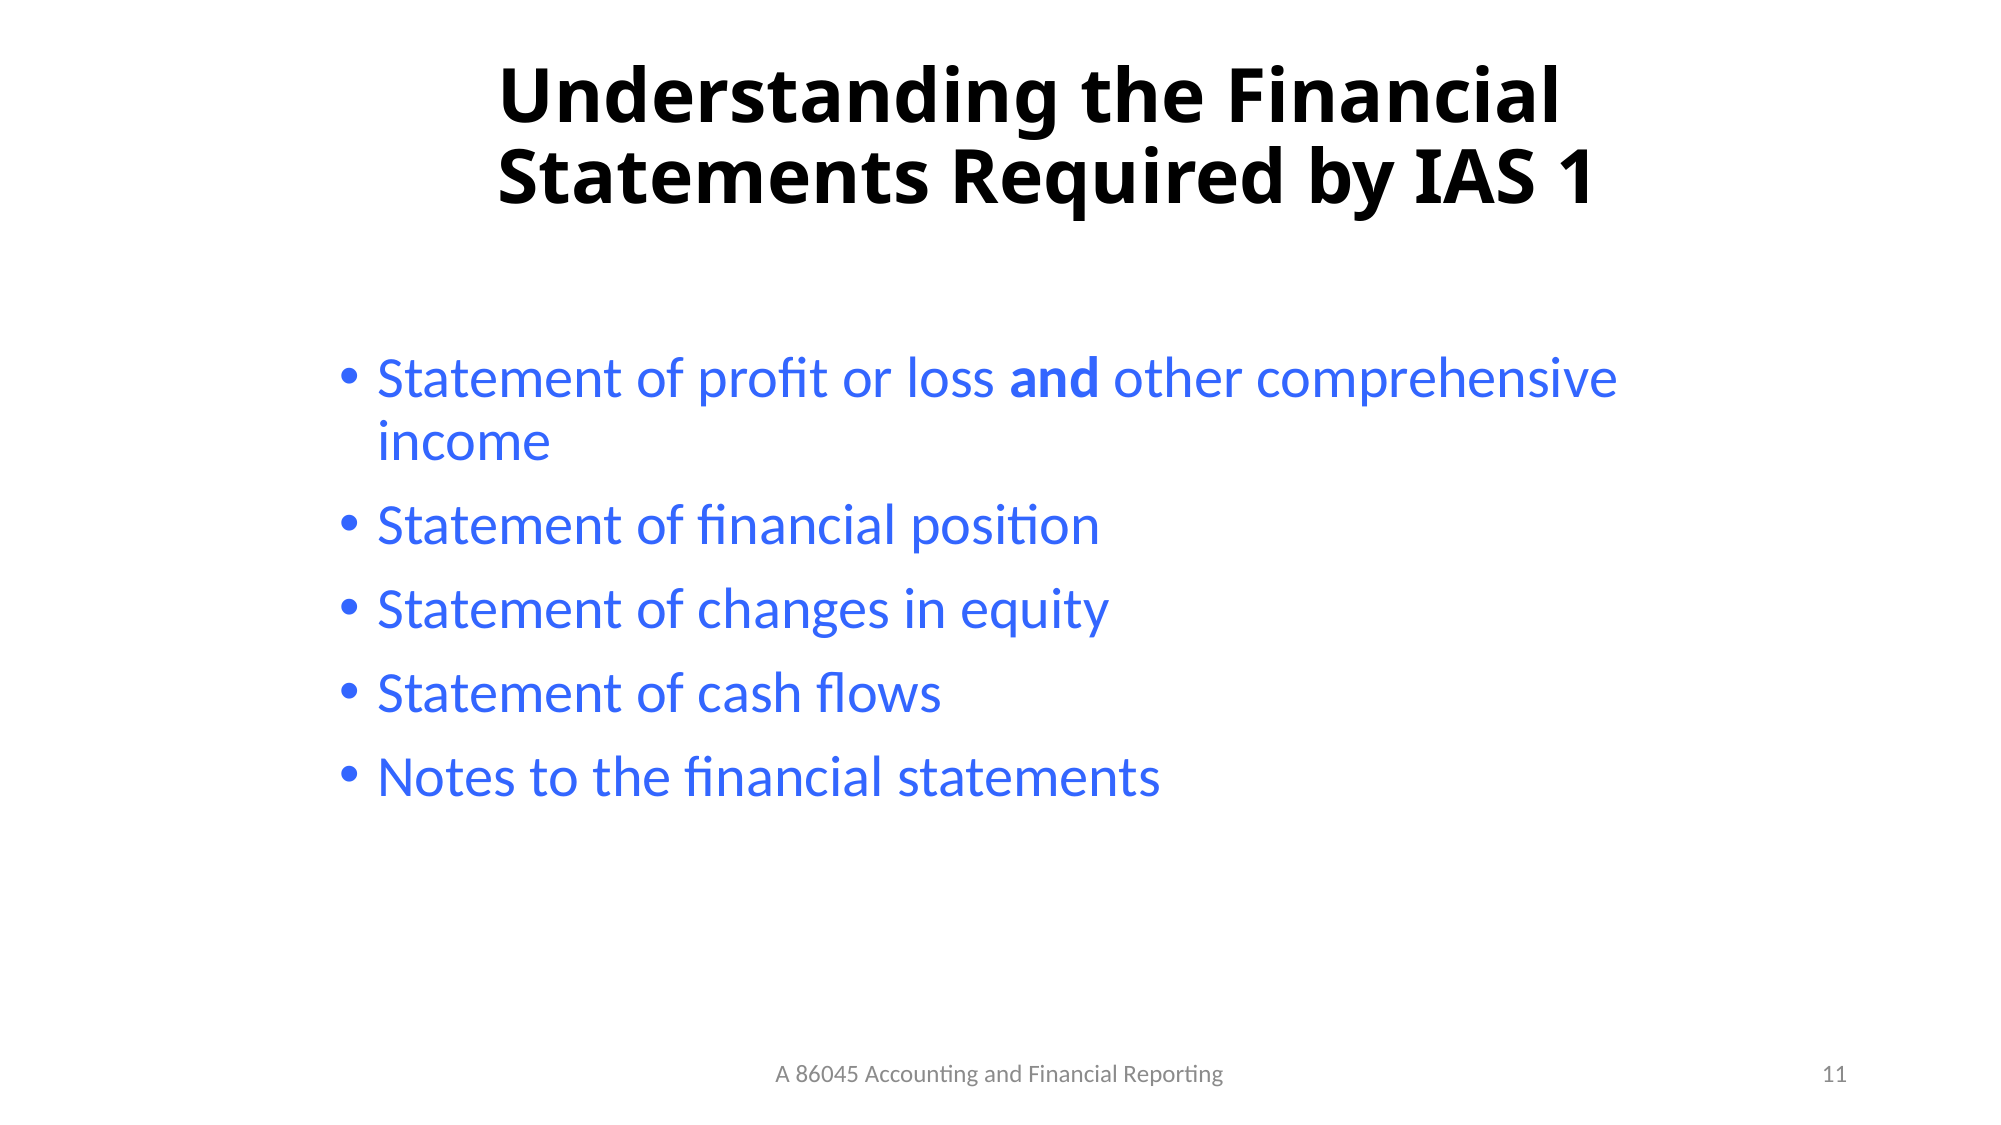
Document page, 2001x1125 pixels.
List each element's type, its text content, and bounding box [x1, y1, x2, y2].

title Understanding the Financial Statements Required by IAS 1 [482, 45, 1675, 233]
footer A 86045 Accounting and Financial Reporting [662, 1042, 1338, 1103]
slide_number 30 [1412, 1042, 1863, 1103]
list Statement of profit or loss and other comprehensive income Statement of financial position Statement of changes in equity Statement of cash flows Notes to the financial statements [324, 340, 1675, 1083]
